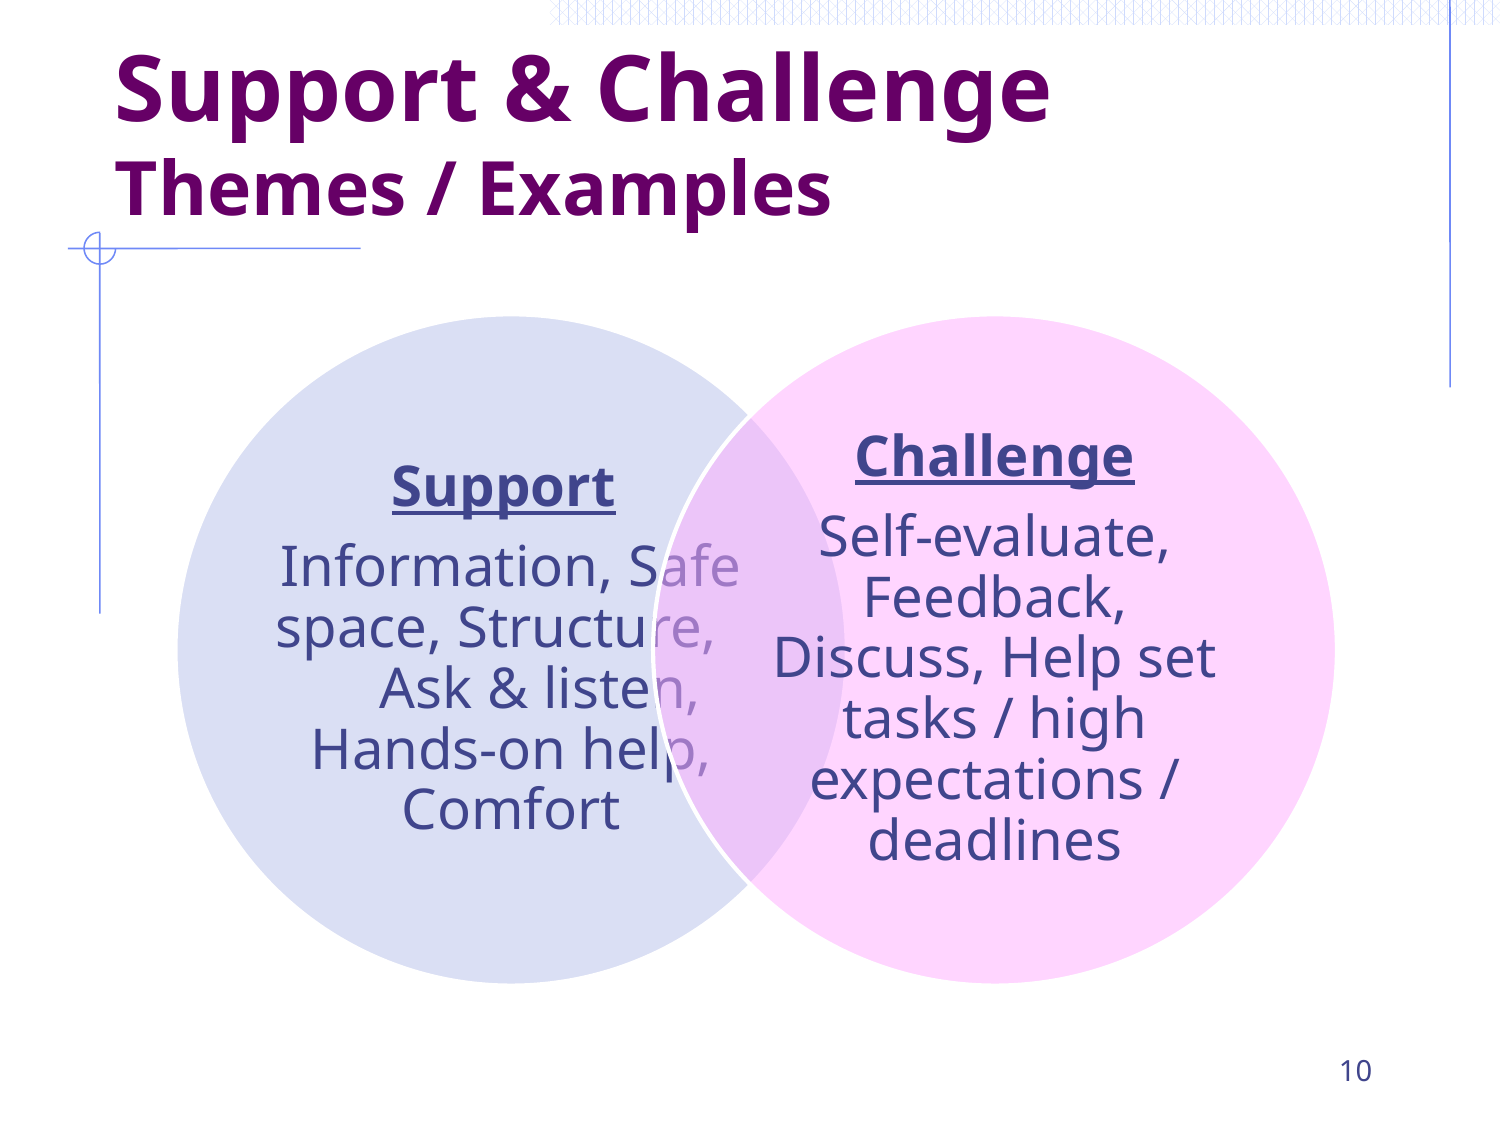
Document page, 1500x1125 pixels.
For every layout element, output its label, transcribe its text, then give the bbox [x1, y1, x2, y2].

title Support & Challenge Themes / Examples [99, 50, 1375, 238]
slide_number 10 [1074, 1024, 1388, 1101]
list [99, 312, 1413, 988]
